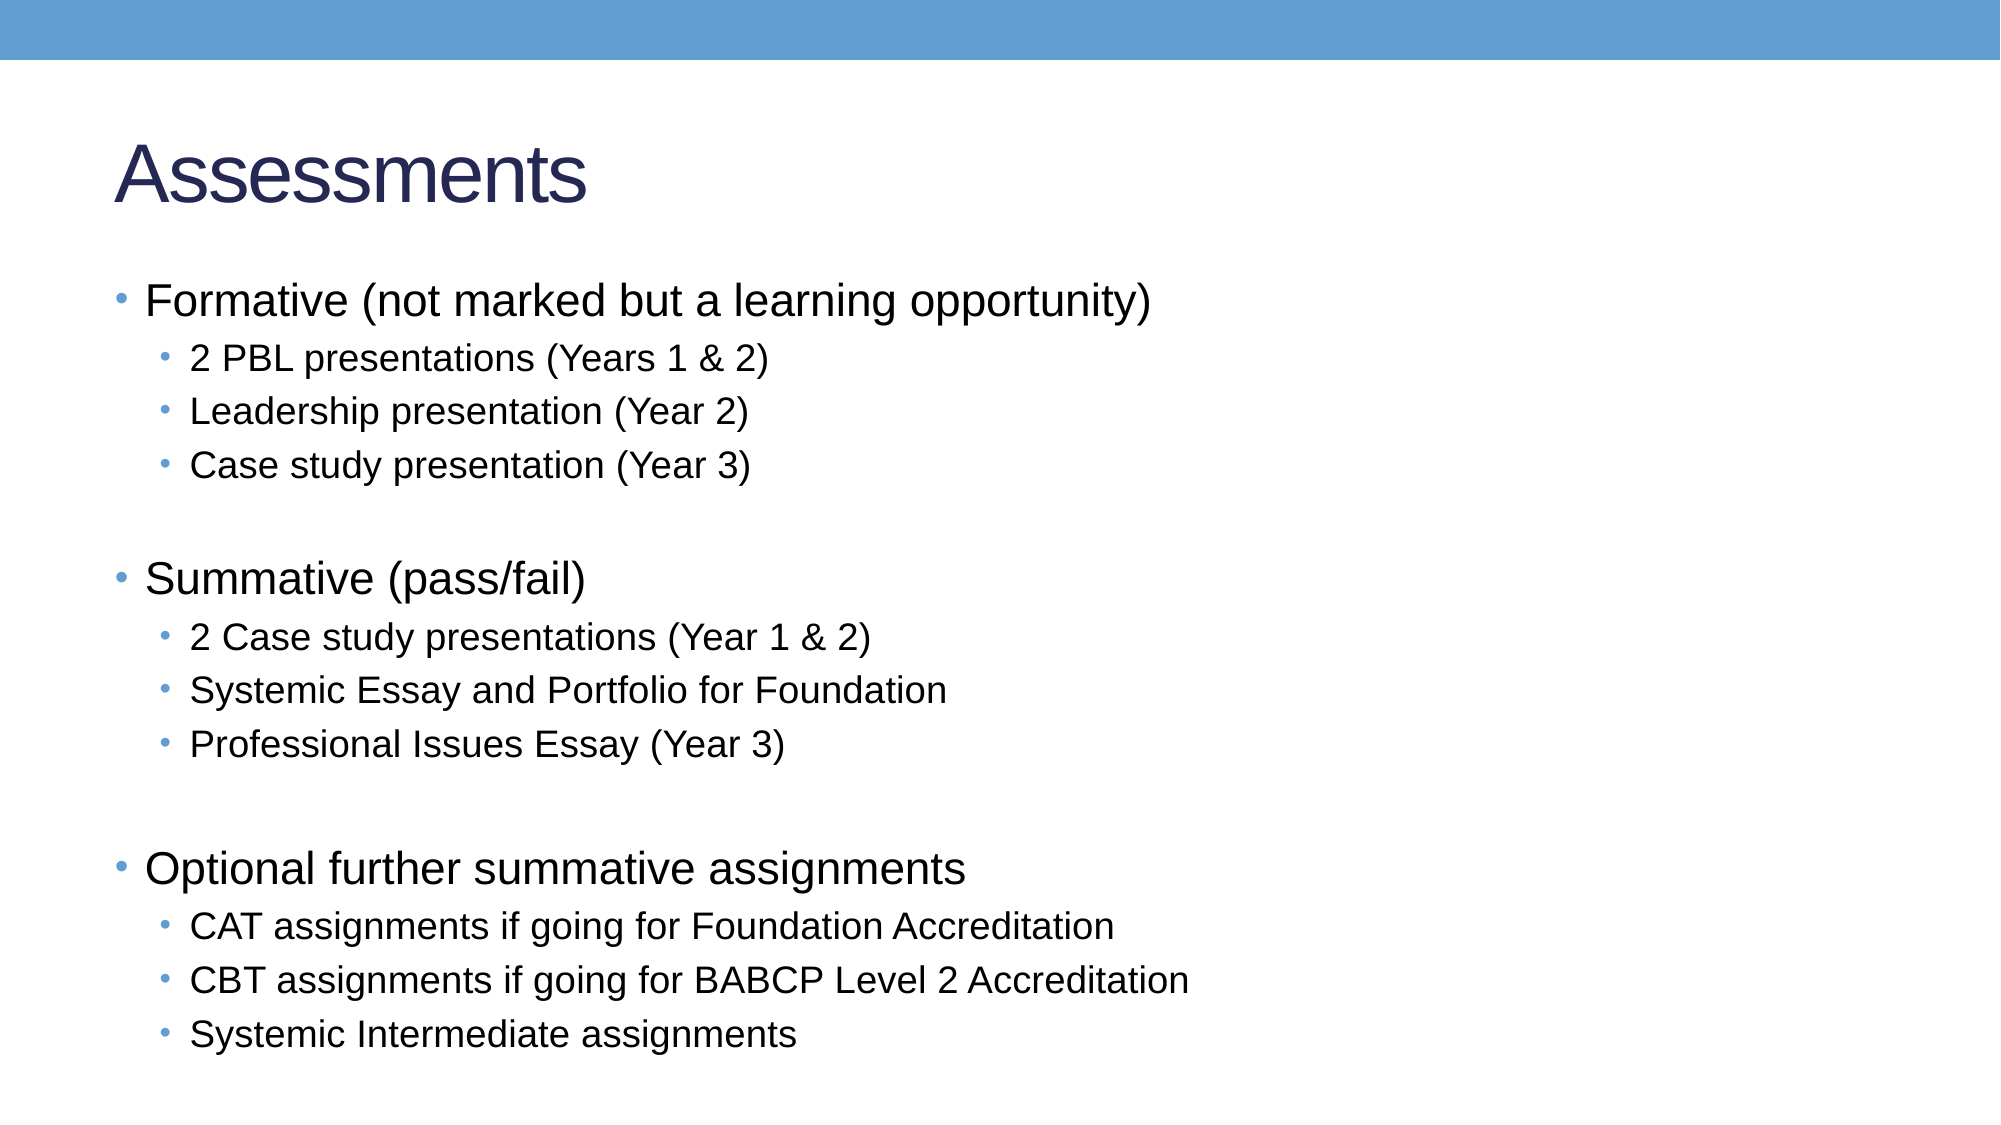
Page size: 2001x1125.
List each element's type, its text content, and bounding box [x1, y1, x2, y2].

list Formative (not marked but a learning opportunity) 2 PBL presentations (Years 1 & 2) Leadership presentation (Year 2) Case study presentation (Year 3) Summative (pass/fail) 2 Case study presentations (Year 1 & 2) Systemic Essay and Portfolio for Foundation Professional Issues Essay (Year 3) Optional further summative assignments CAT assignments if going for Foundation Accreditation CBT assignments if going for BABCP Level 2 Accreditation Systemic Intermediate assignments [99, 262, 1900, 1063]
title Assessments [99, 87, 1900, 250]
